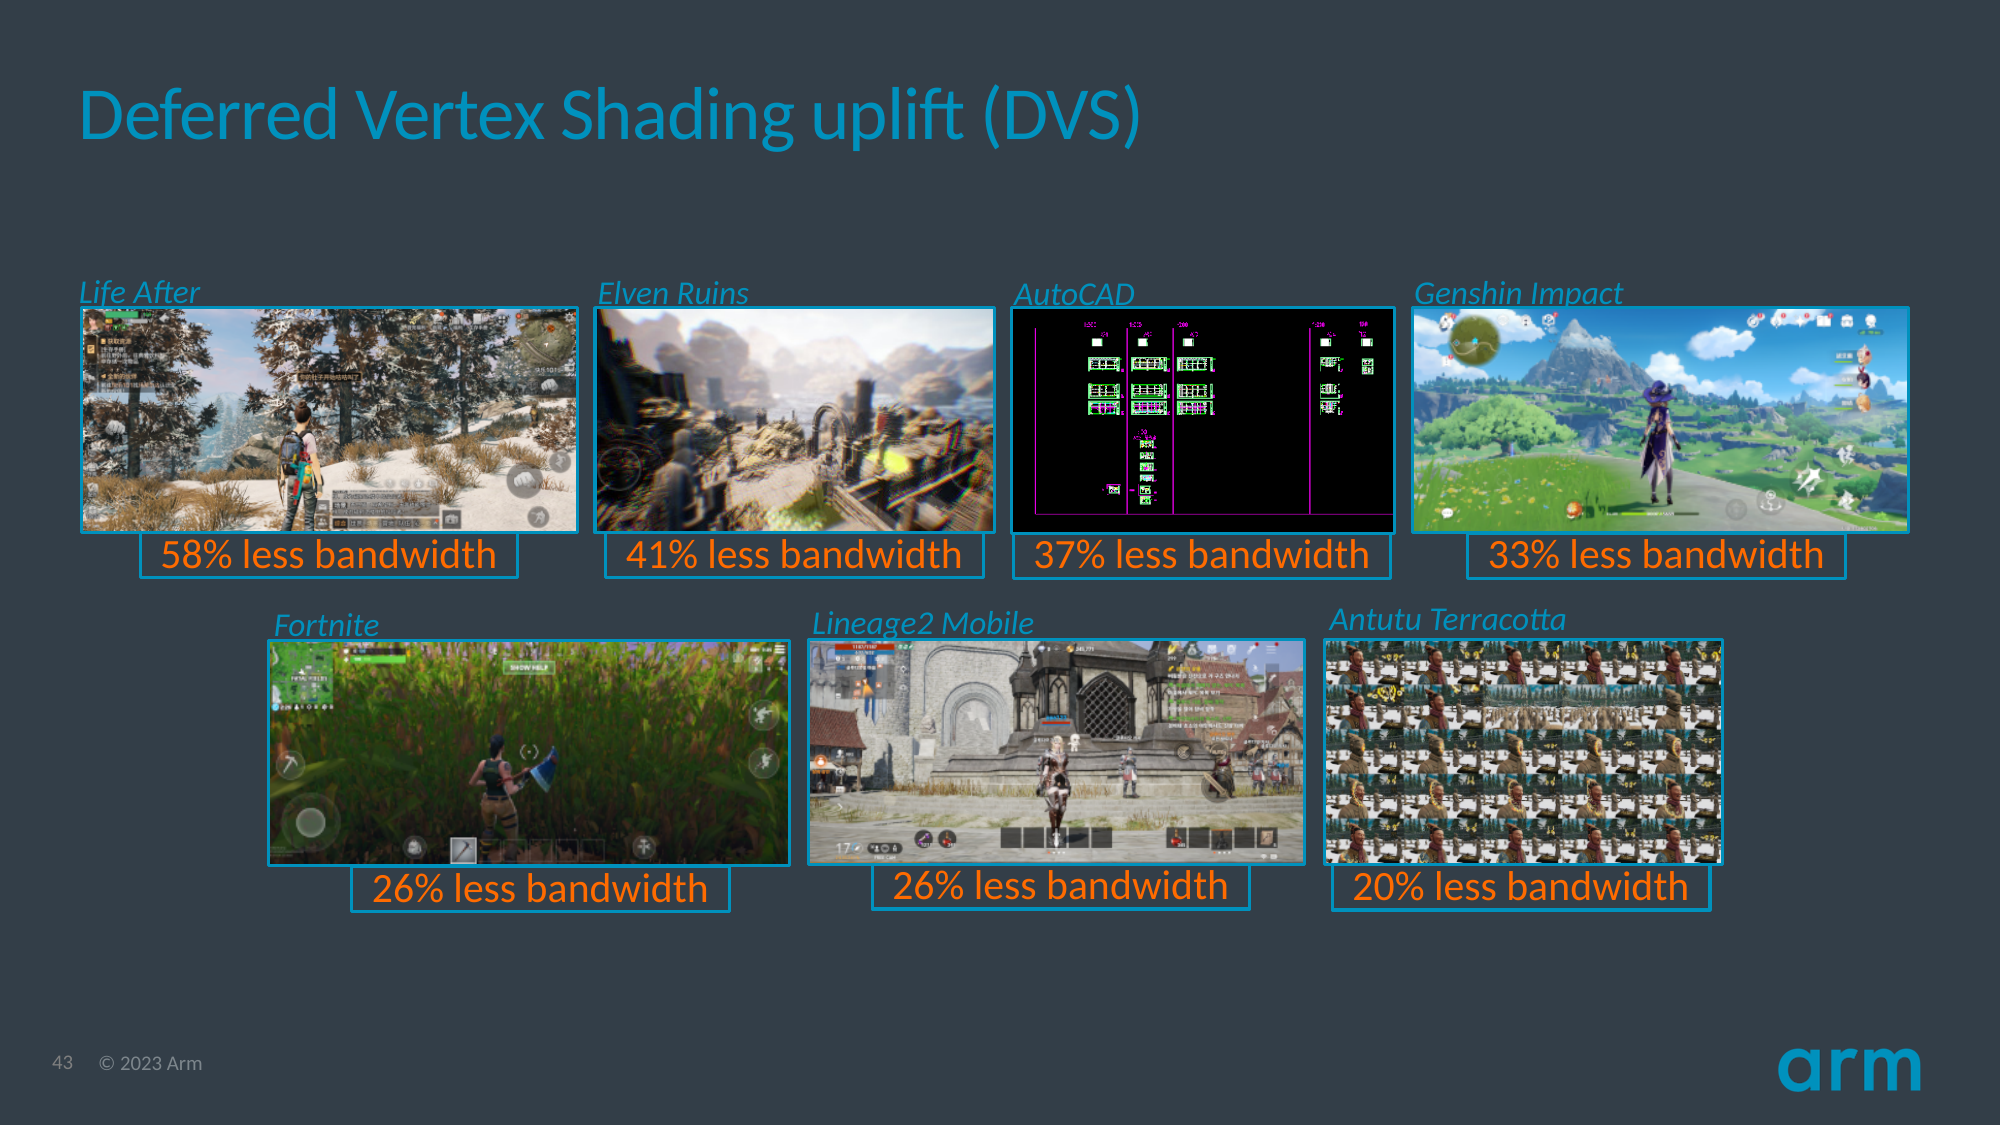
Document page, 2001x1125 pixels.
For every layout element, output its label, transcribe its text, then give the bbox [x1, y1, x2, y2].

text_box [78, 274, 577, 578]
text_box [809, 640, 1304, 910]
picture [1327, 642, 1720, 862]
text_box Lineage2 Mobile [812, 606, 1329, 642]
text_box 26% less bandwidth [351, 866, 730, 912]
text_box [596, 275, 993, 579]
text_box Antutu Terracotta [1329, 601, 1848, 638]
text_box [1412, 276, 1908, 579]
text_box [1012, 276, 1393, 579]
text_box 20% less bandwidth [1332, 864, 1710, 910]
picture [1789, 1058, 1810, 1083]
text_box Fortnite [273, 607, 792, 644]
title Deferred Vertex Shading uplift (DVS) [78, 78, 1922, 186]
picture [1777, 1047, 1922, 1093]
picture [271, 643, 787, 863]
